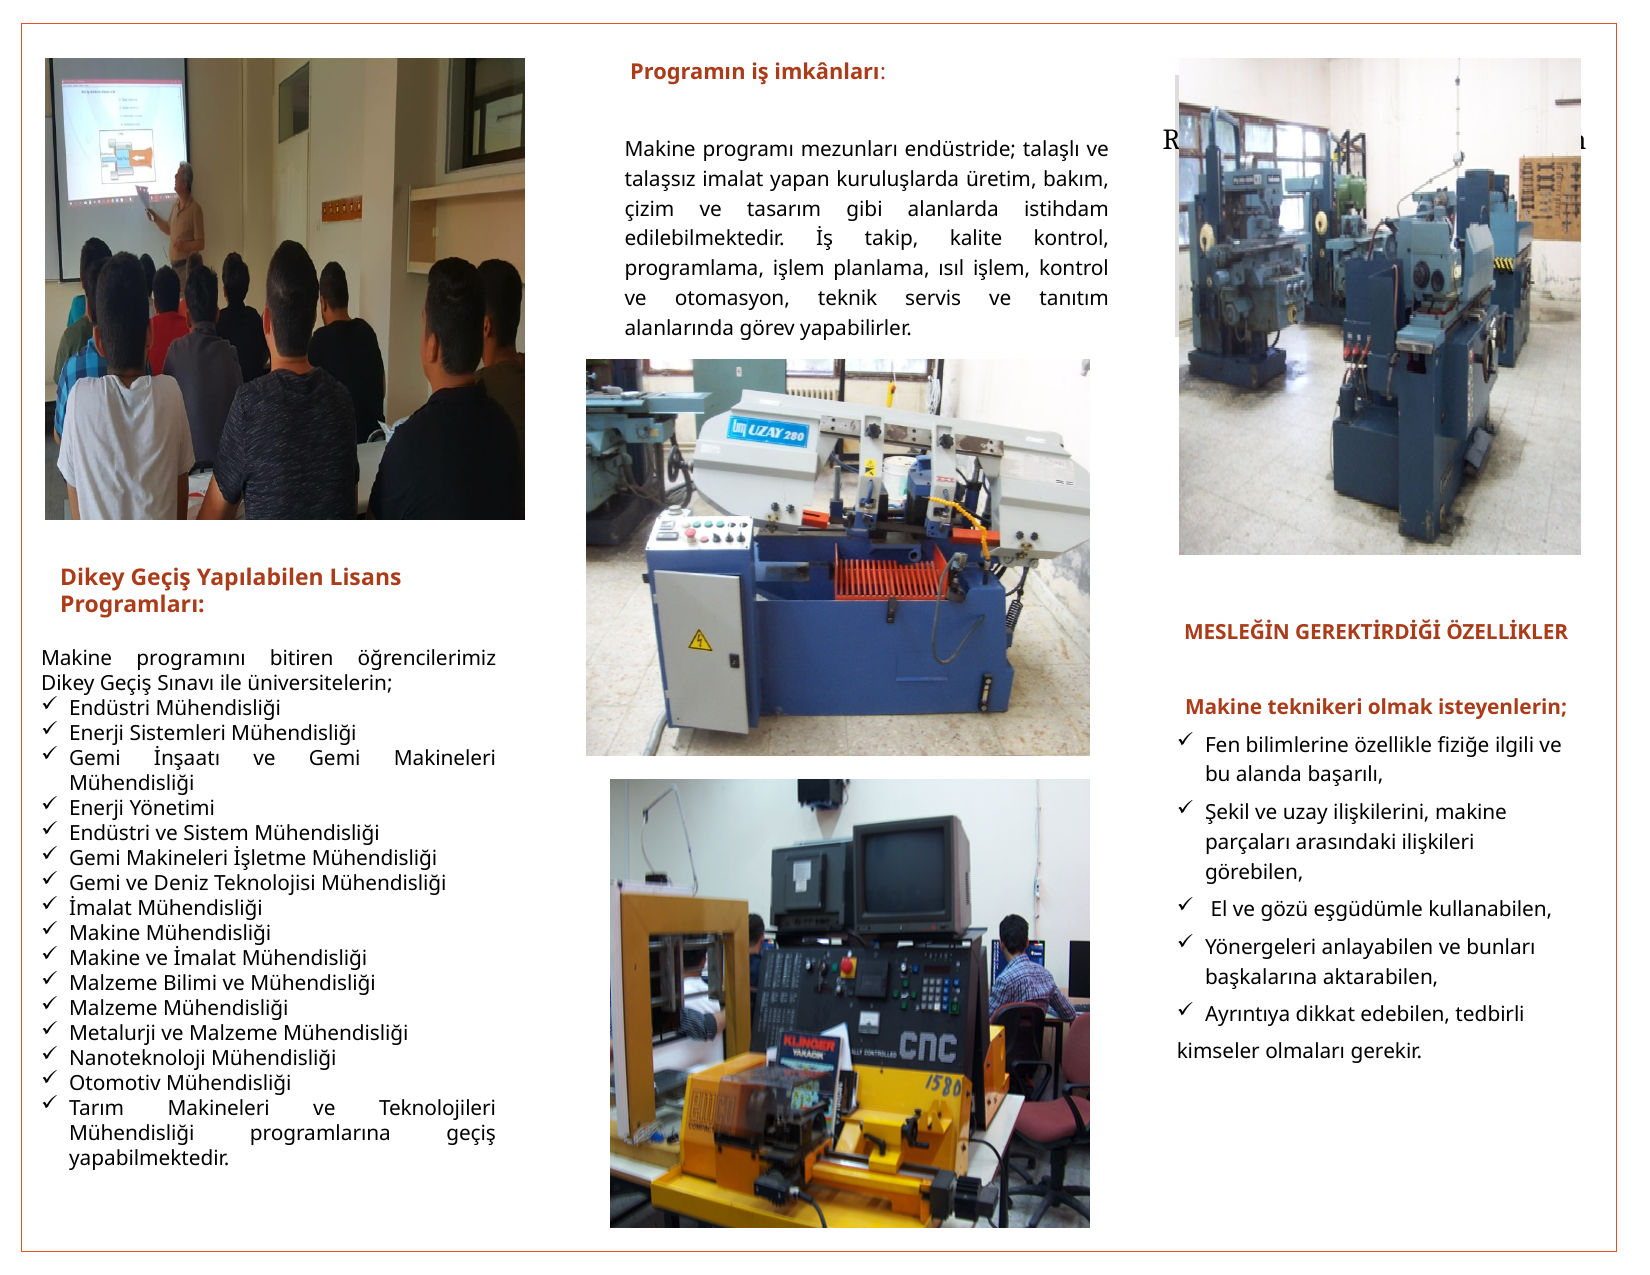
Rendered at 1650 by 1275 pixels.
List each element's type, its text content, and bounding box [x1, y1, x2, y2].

picture [1175, 58, 1581, 555]
picture [45, 58, 525, 520]
text_box Makine programını bitiren öğrencilerimiz Dikey Geçiş Sınavı ile üniversitelerin; Endüstri Mühendisliği Enerji Sistemleri Mühendisliği Gemi İnşaatı ve Gemi Makineleri Mühendisliği Enerji Yönetimi Endüstri ve Sistem Mühendisliği Gemi Makineleri İşletme Mühendisliği Gemi ve Deniz Teknolojisi Mühendisliği İmalat Mühendisliği Makine Mühendisliği Makine ve İmalat Mühendisliği Malzeme Bilimi ve Mühendisliği Malzeme Mühendisliği Metalurji ve Malzeme Mühendisliği Nanoteknoloji Mühendisliği Otomotiv Mühendisliği Tarım Makineleri ve Teknolojileri Mühendisliği programlarına geçiş yapabilmektedir. [26, 637, 511, 1177]
text_box Dikey Geçiş Yapılabilen Lisans Programları: [45, 554, 507, 625]
picture [586, 359, 1090, 756]
text_box [21, 23, 1617, 1252]
picture [610, 779, 1090, 1229]
list MESLEĞİN GEREKTİRDİĞİ ÖZELLİKLER Makine teknikeri olmak isteyenlerin; Fen bilimlerine özellikle fiziğe ilgili ve bu alanda başarılı, Şekil ve uzay ilişkilerini, makine parçaları arasındaki ilişkileri görebilen, El ve gözü eşgüdümle kullanabilen, Yönergeleri anlayabilen ve bunları başkalarına aktarabilen, Ayrıntıya dikkat edebilen, tedbirli kimseler olmaları gerekir. [1176, 613, 1576, 1193]
